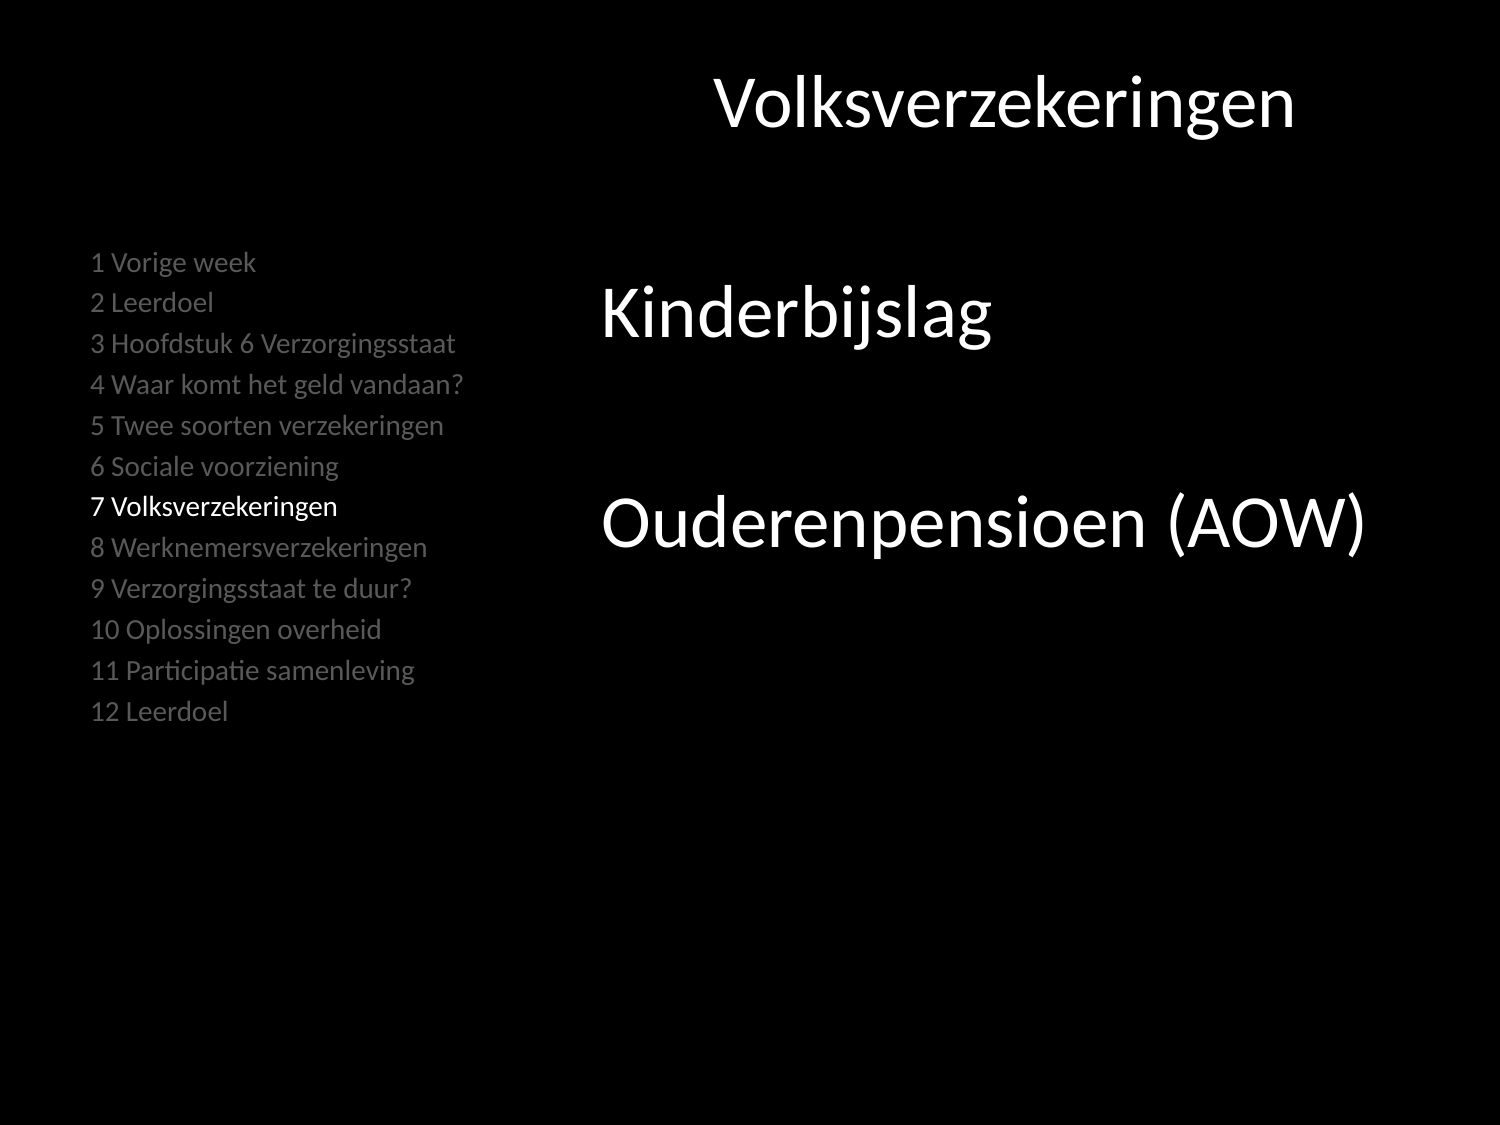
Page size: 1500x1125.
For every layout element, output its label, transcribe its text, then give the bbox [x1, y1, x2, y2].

list 1 Vorige week 2 Leerdoel 3 Hoofdstuk 6 Verzorgingsstaat 4 Waar komt het geld vandaan? 5 Twee soorten verzekeringen 6 Sociale voorziening 7 Volksverzekeringen 8 Werknemersverzekeringen 9 Verzorgingsstaat te duur? 10 Oplossingen overheid 11 Participatie samenleving 12 Leerdoel [75, 235, 569, 1005]
list Volksverzekeringen Kinderbijslag Ouderenpensioen (AOW) [586, 44, 1425, 1005]
